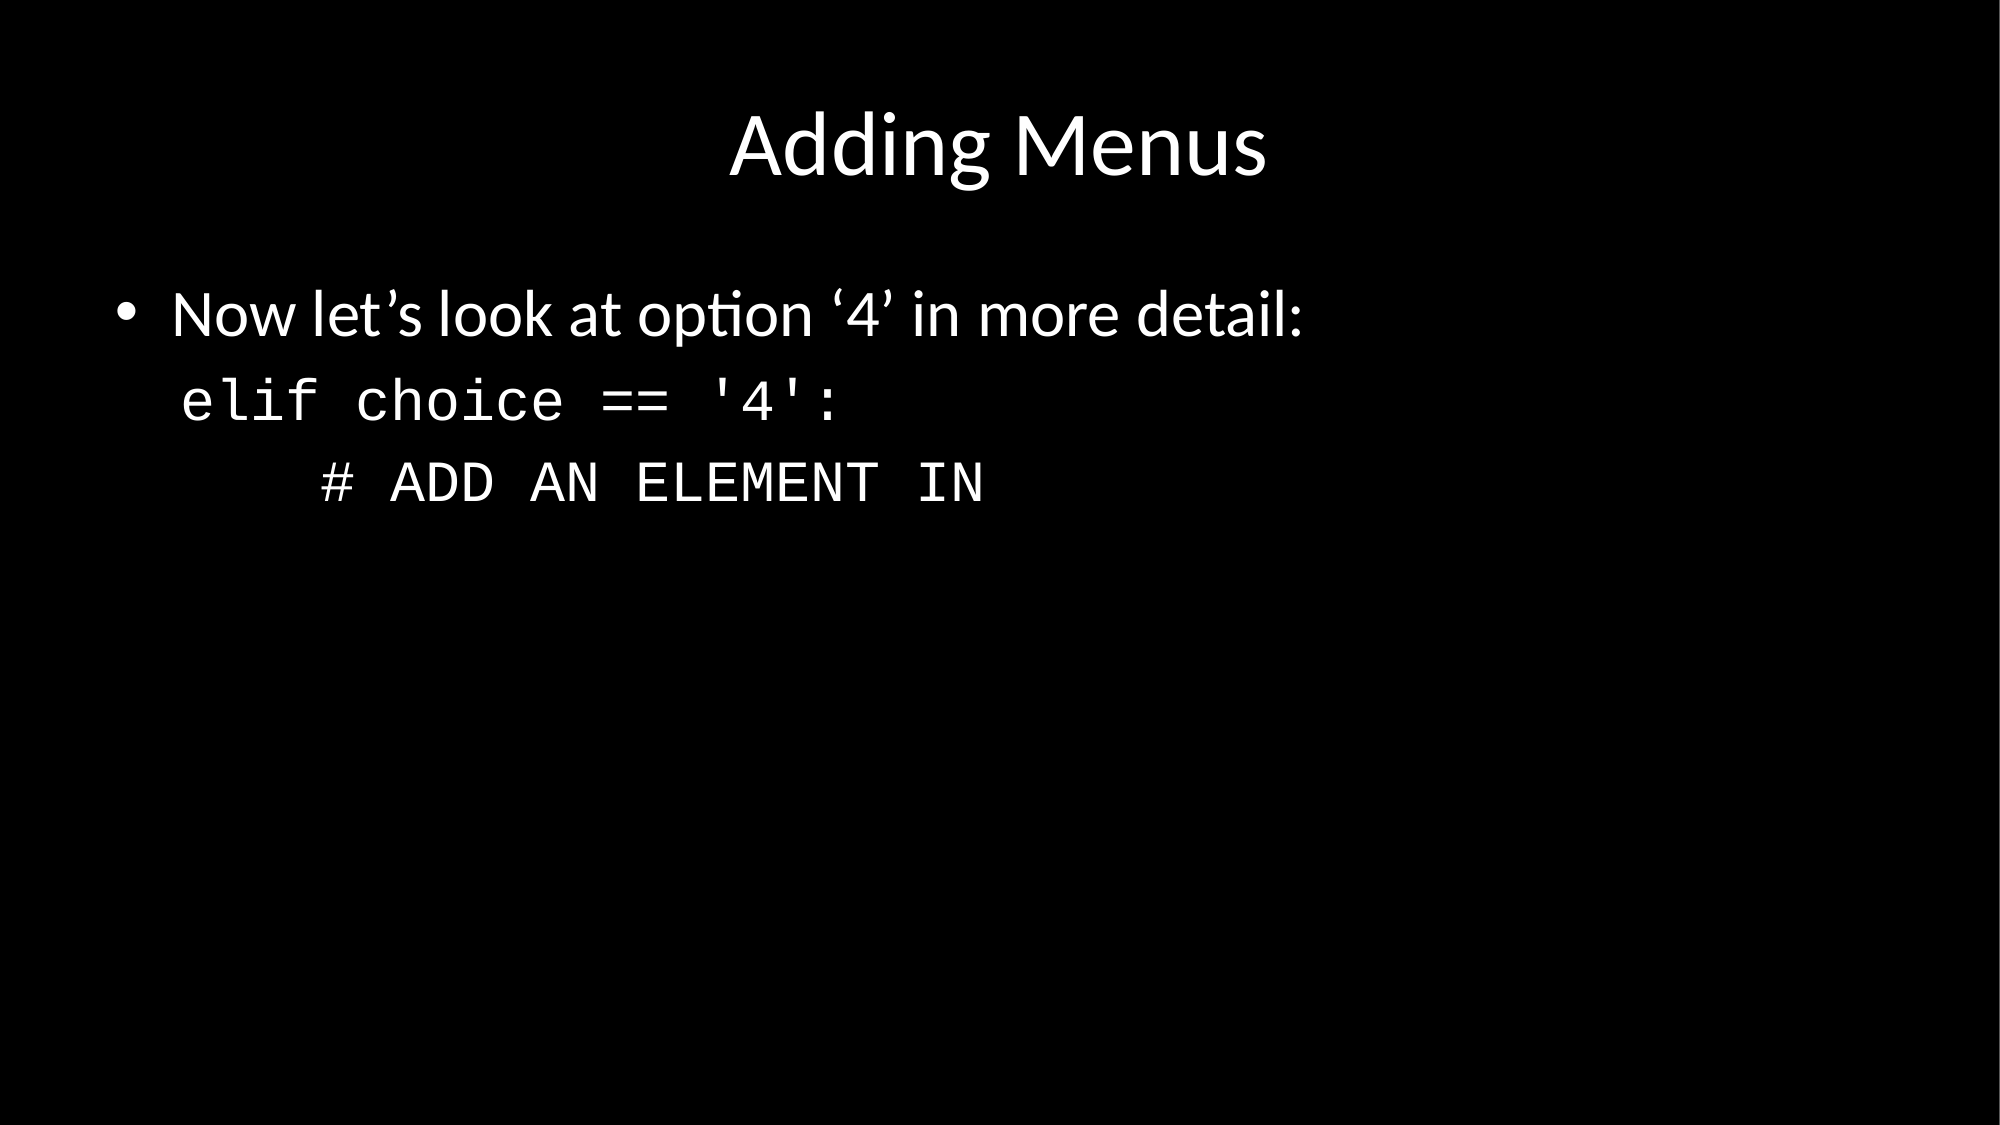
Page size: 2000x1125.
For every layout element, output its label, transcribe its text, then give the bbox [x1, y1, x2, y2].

title Adding Menus [99, 45, 1900, 233]
list Now let’s look at option ‘4’ in more detail: elif choice == '4': # ADD AN ELEMENT IN [99, 262, 1863, 1005]
